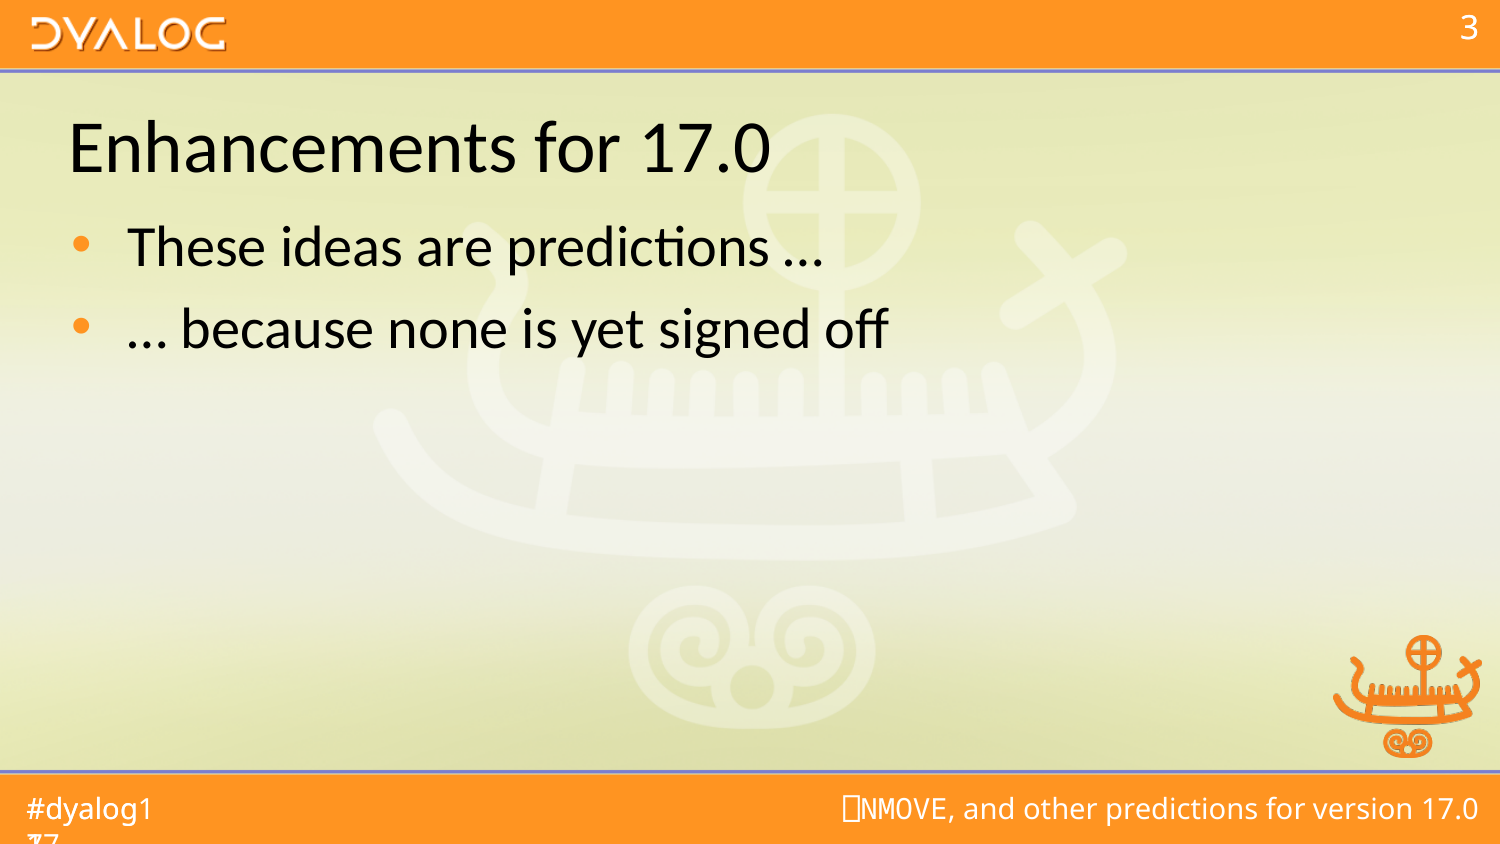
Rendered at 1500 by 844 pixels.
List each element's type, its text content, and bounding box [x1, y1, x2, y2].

picture [0, 0, 1500, 844]
title Enhancements for 17.0 [53, 94, 1425, 192]
list These ideas are predictions … … because none is yet signed off [56, 200, 1069, 758]
